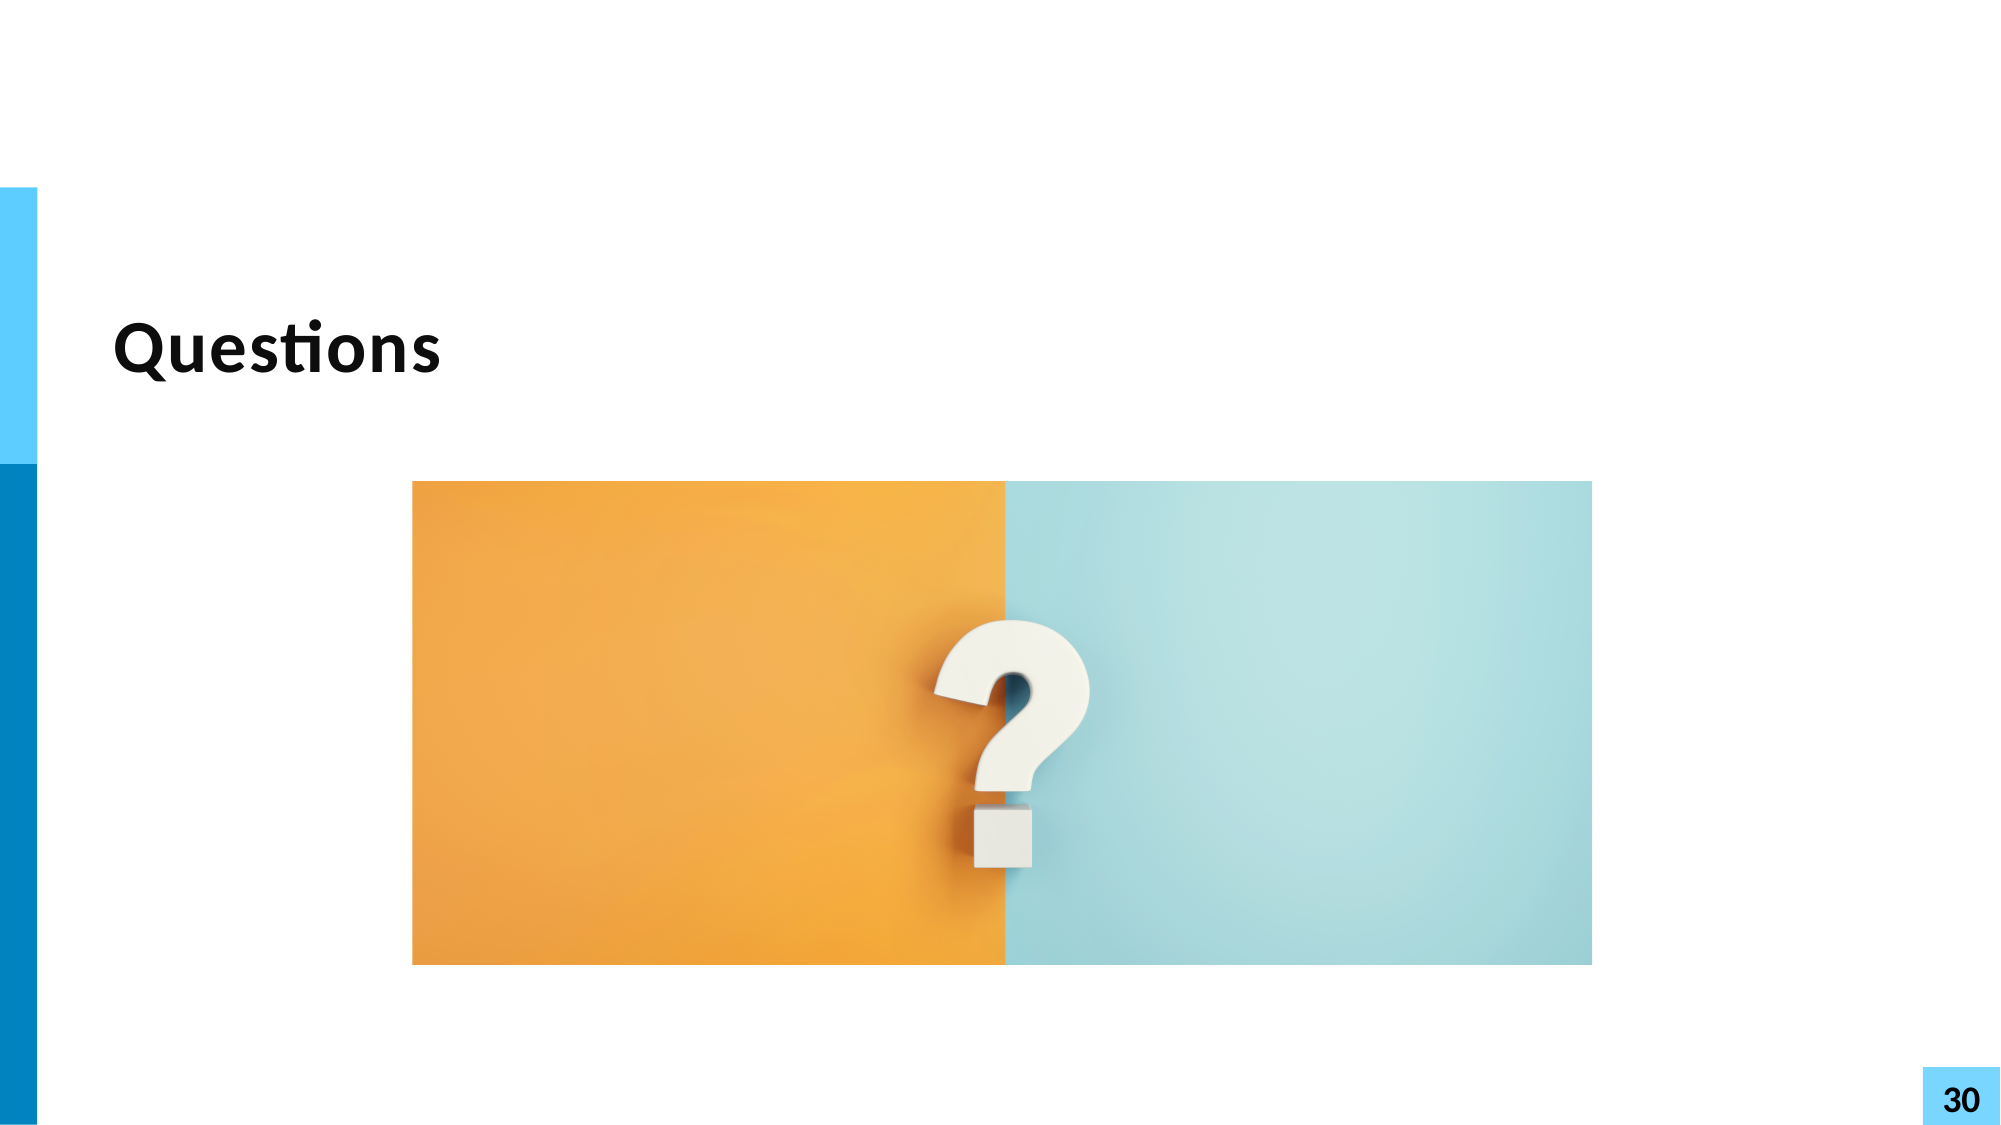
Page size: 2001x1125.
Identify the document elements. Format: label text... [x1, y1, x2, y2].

title Questions [98, 258, 1904, 444]
picture [411, 481, 1593, 965]
